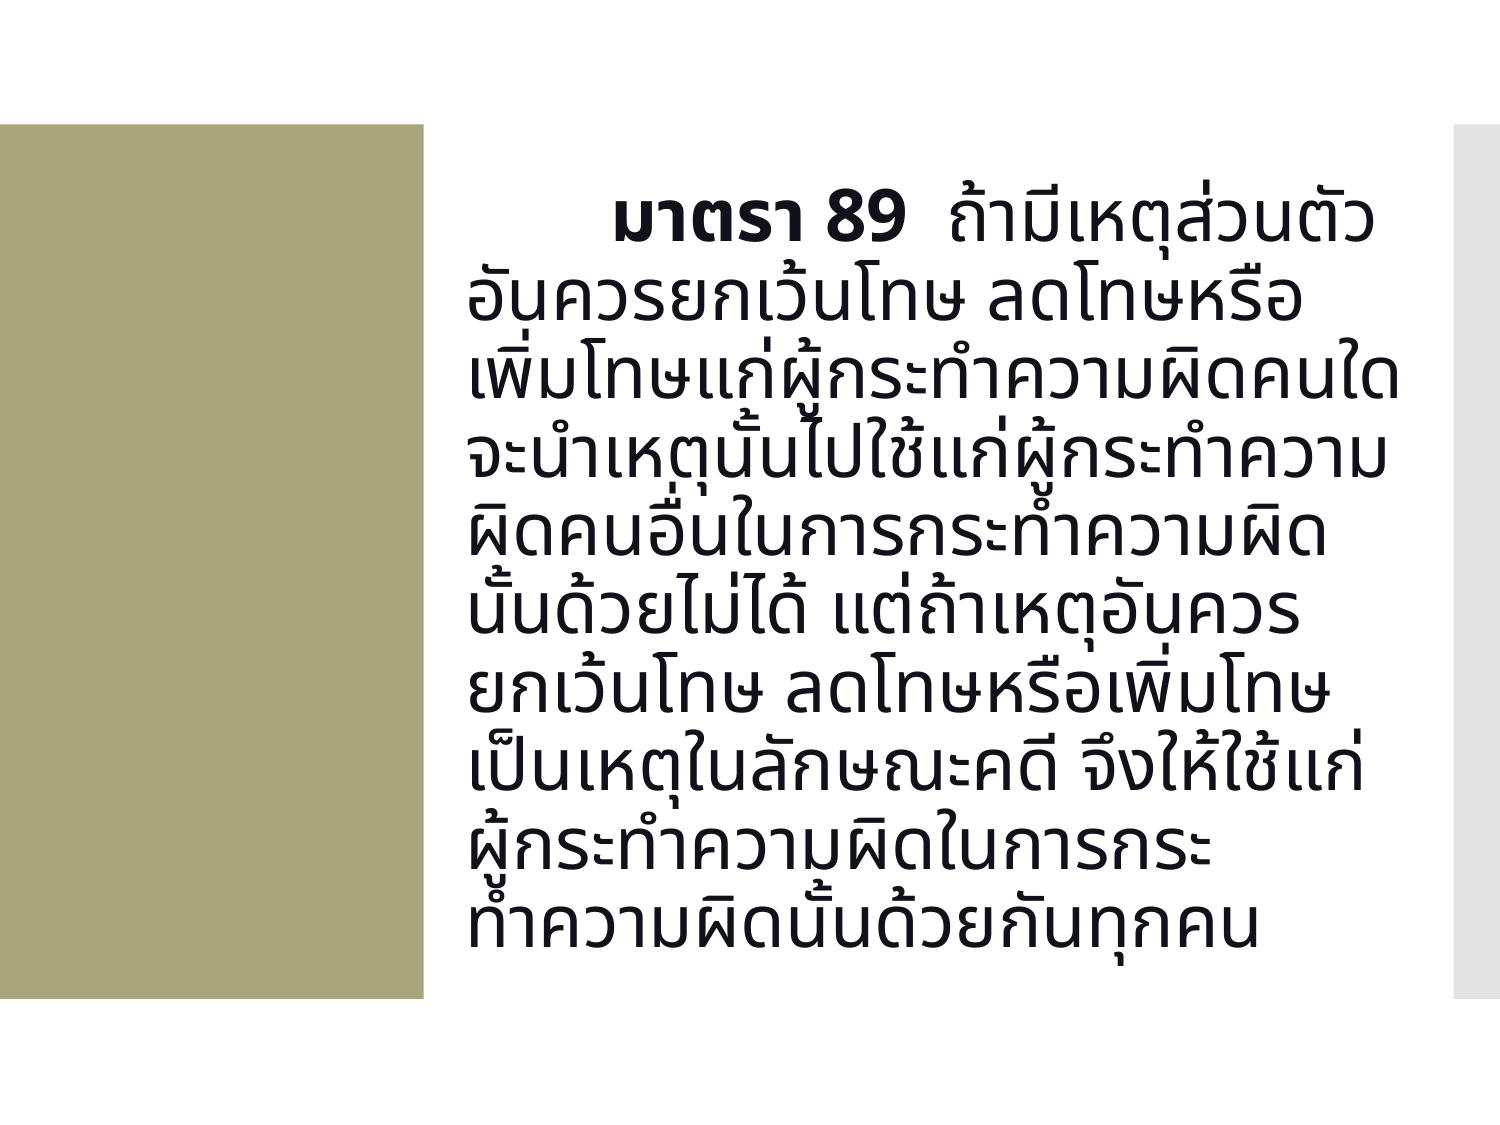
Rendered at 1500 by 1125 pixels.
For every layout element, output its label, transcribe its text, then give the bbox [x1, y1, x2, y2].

list มาตรา 89 ถ้ามีเหตุส่วนตัวอันควรยกเว้นโทษ ลดโทษหรือเพิ่มโทษแก่ผู้กระทำความผิดคนใด จะนำเหตุนั้นไปใช้แก่ผู้กระทำความผิดคนอื่นในการกระทำความผิดนั้นด้วยไม่ได้ แต่ถ้าเหตุอันควรยกเว้นโทษ ลดโทษหรือเพิ่มโทษเป็นเหตุในลักษณะคดี จึงให้ใช้แก่ผู้กระทำความผิดในการกระทำความผิดนั้นด้วยกันทุกคน [450, 137, 1425, 1005]
